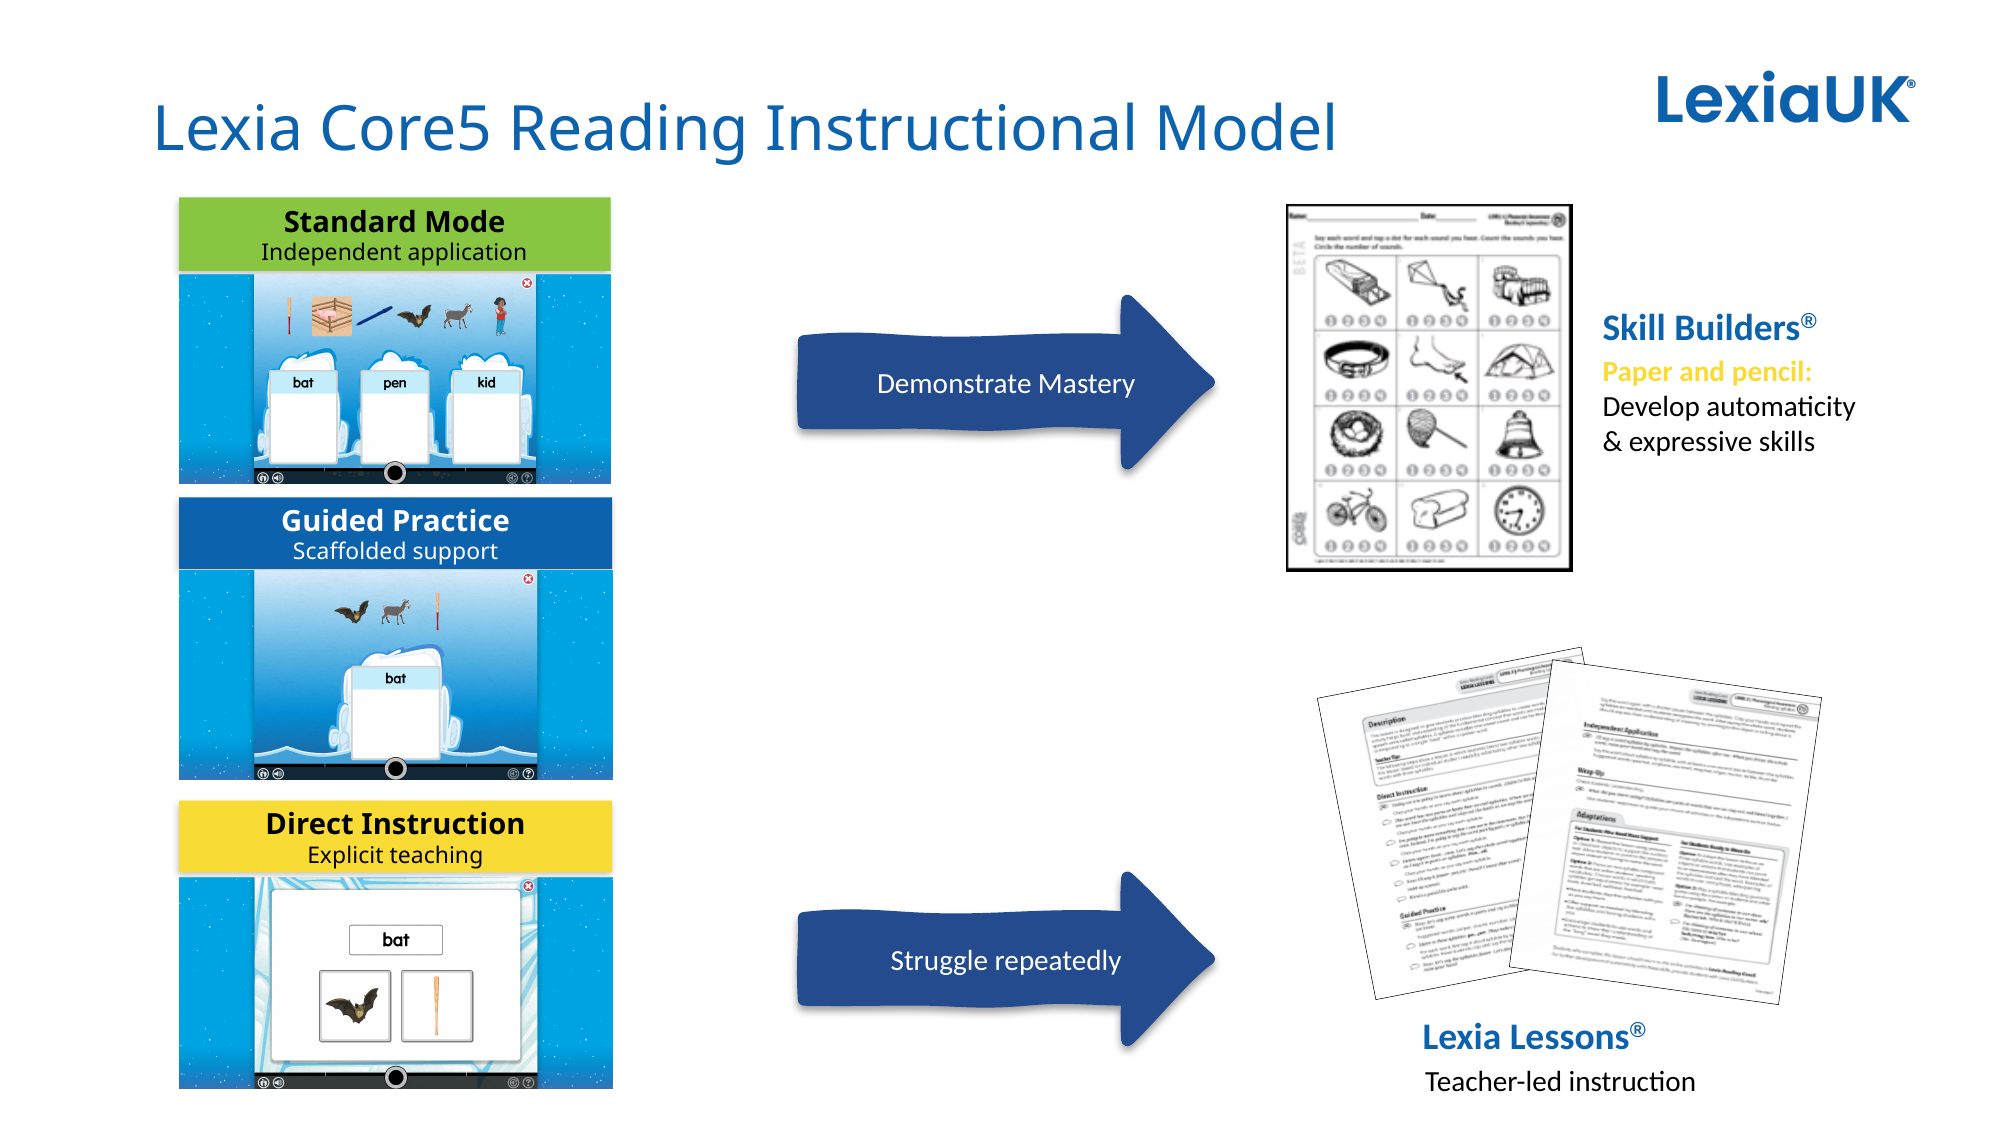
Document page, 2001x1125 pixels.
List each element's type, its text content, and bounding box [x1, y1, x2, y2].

picture [179, 570, 613, 780]
text_box Struggle repeatedly [803, 877, 1209, 1041]
text_box Standard Mode Independent application [179, 197, 611, 271]
text_box Demonstrate Mastery [803, 300, 1209, 464]
picture [179, 274, 611, 484]
picture [1374, 987, 1434, 998]
picture [1285, 203, 1573, 572]
text_box Paper and pencil: Develop automaticity & expressive skills [1581, 341, 1959, 468]
text_box Direct Instruction Explicit teaching [179, 800, 613, 873]
title Lexia Core5 Reading Instructional Model [137, 66, 1863, 194]
text_box Skill Builders® [1581, 292, 1869, 341]
picture [1552, 661, 1613, 670]
text_box Guided Practice Scaffolded support [179, 497, 613, 569]
picture [1662, 987, 1780, 1004]
picture [1802, 696, 1821, 828]
picture [1612, 0, 1958, 268]
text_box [1401, 1001, 1762, 1109]
picture [1318, 694, 1344, 828]
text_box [1344, 670, 1802, 987]
picture [1471, 648, 1583, 670]
picture [179, 877, 613, 1089]
